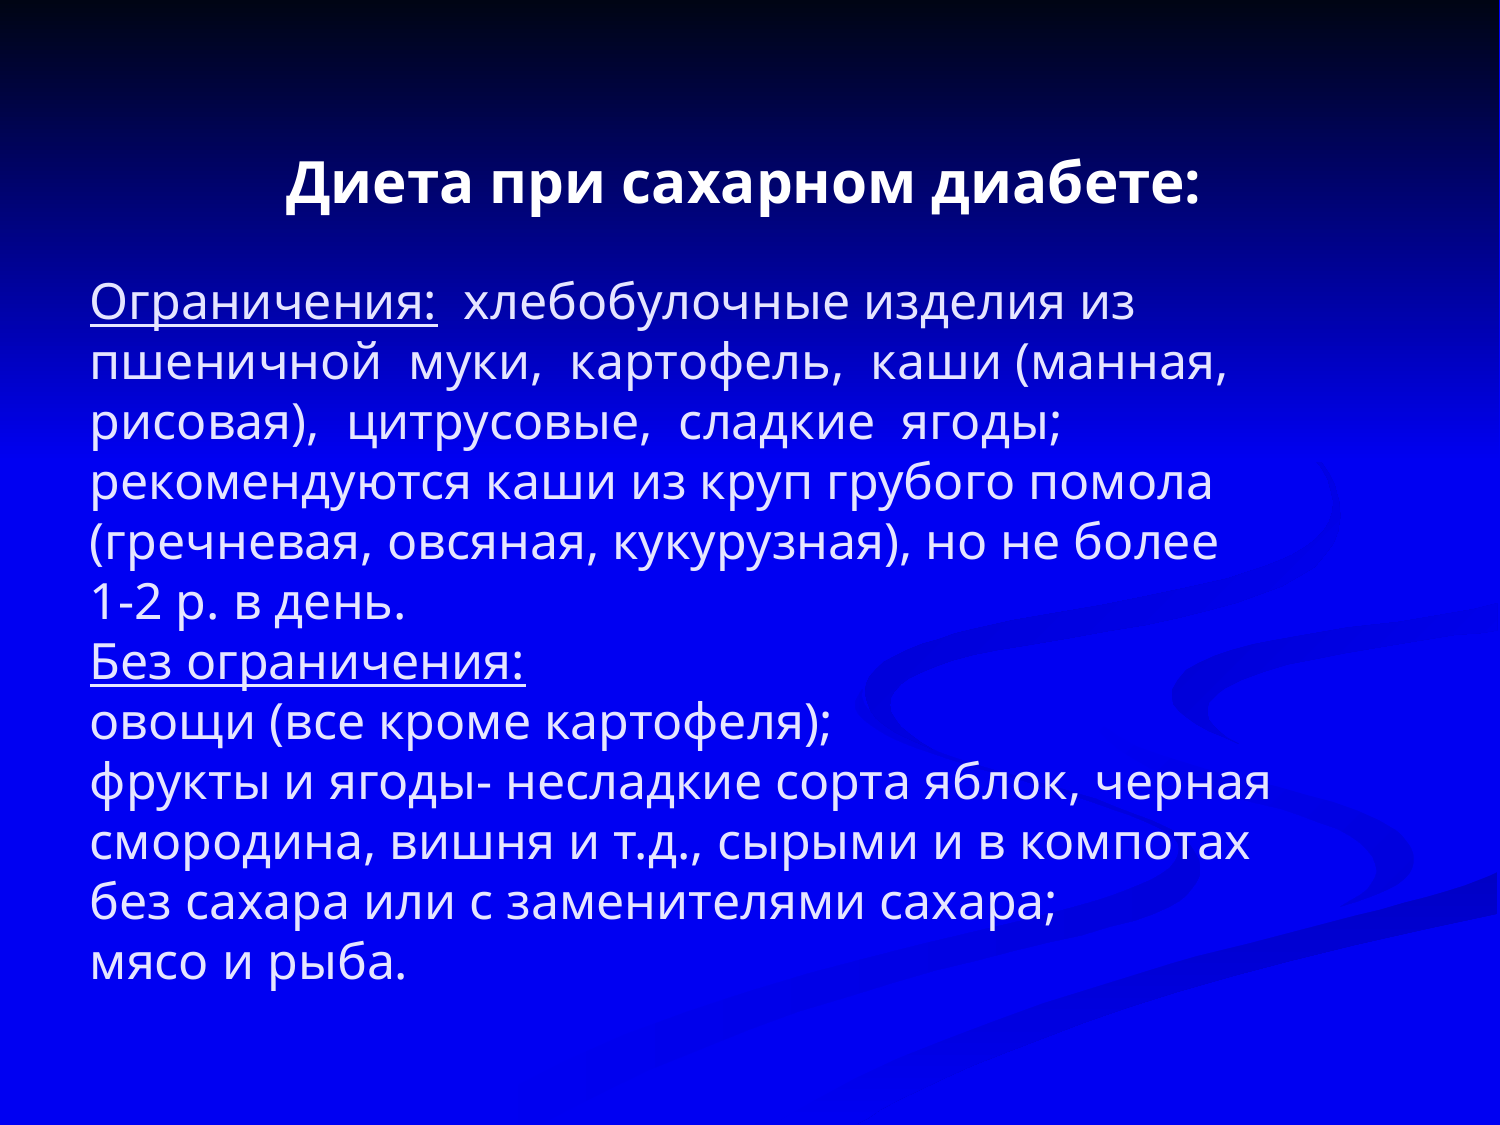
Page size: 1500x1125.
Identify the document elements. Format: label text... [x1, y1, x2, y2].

text_box Диета при сахарном диабете: [125, 137, 1363, 223]
text_box Ограничения: хлебобулочные изделия из пшеничной муки, картофель, каши (манная, рисовая), цитрусовые, сладкие ягоды; рекомендуются каши из круп грубого помола (гречневая, овсяная, кукурузная), но не более 1-2 р. в день. Без ограничения: овощи (все кроме картофеля); фрукты и ягоды- несладкие сорта яблок, черная смородина, вишня и т.д., сырыми и в компотах без сахара или с заменителями сахара; мясо и рыба. [74, 262, 1338, 1058]
